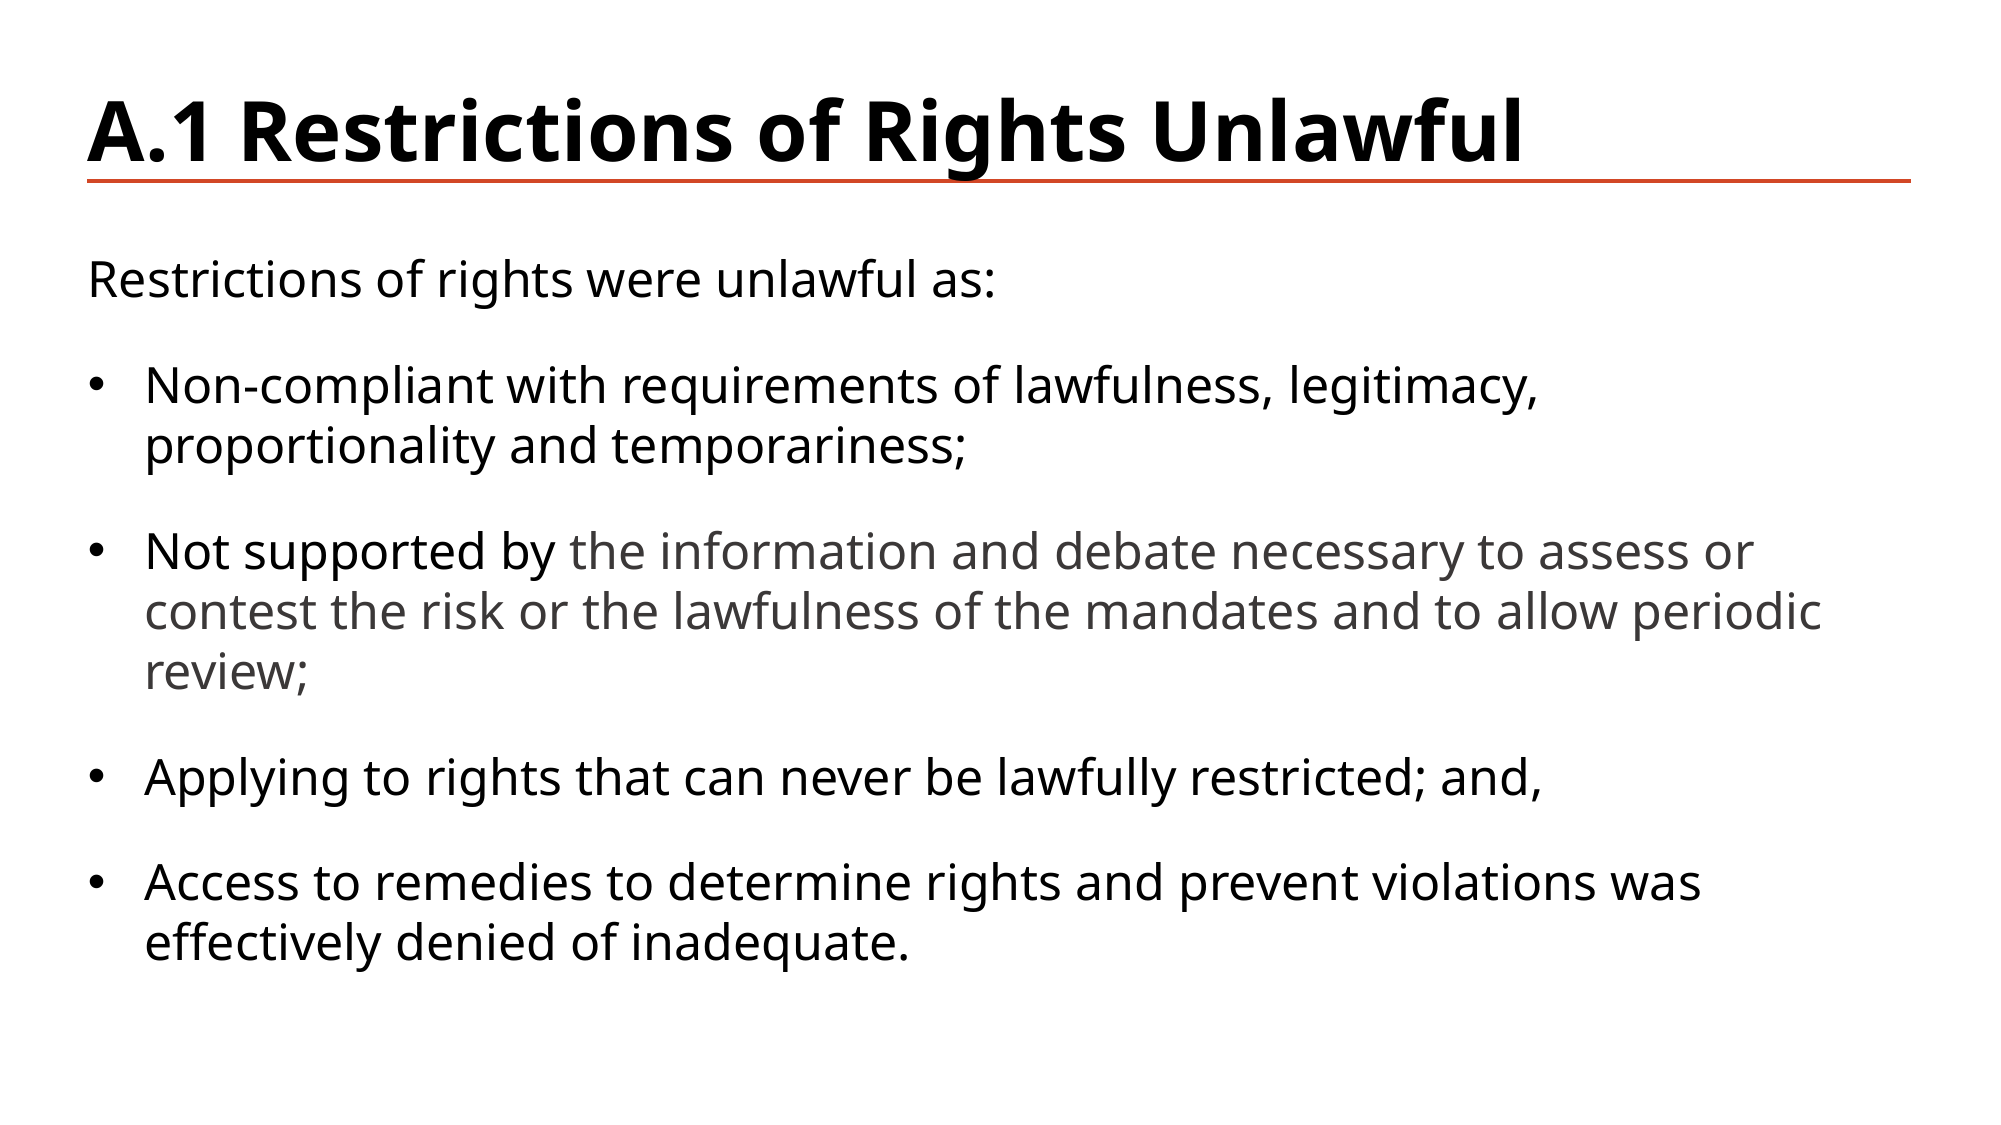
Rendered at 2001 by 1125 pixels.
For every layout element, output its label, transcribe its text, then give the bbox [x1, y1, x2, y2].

title A.1 Restrictions of Rights Unlawful [72, 70, 1912, 163]
list Restrictions of rights were unlawful as: Non-compliant with requirements of lawfulness, legitimacy, proportionality and temporariness; Not supported by the information and debate necessary to assess or contest the risk or the lawfulness of the mandates and to allow periodic review; Applying to rights that can never be lawfully restricted; and, Access to remedies to determine rights and prevent violations was effectively denied of inadequate. [72, 239, 1912, 995]
